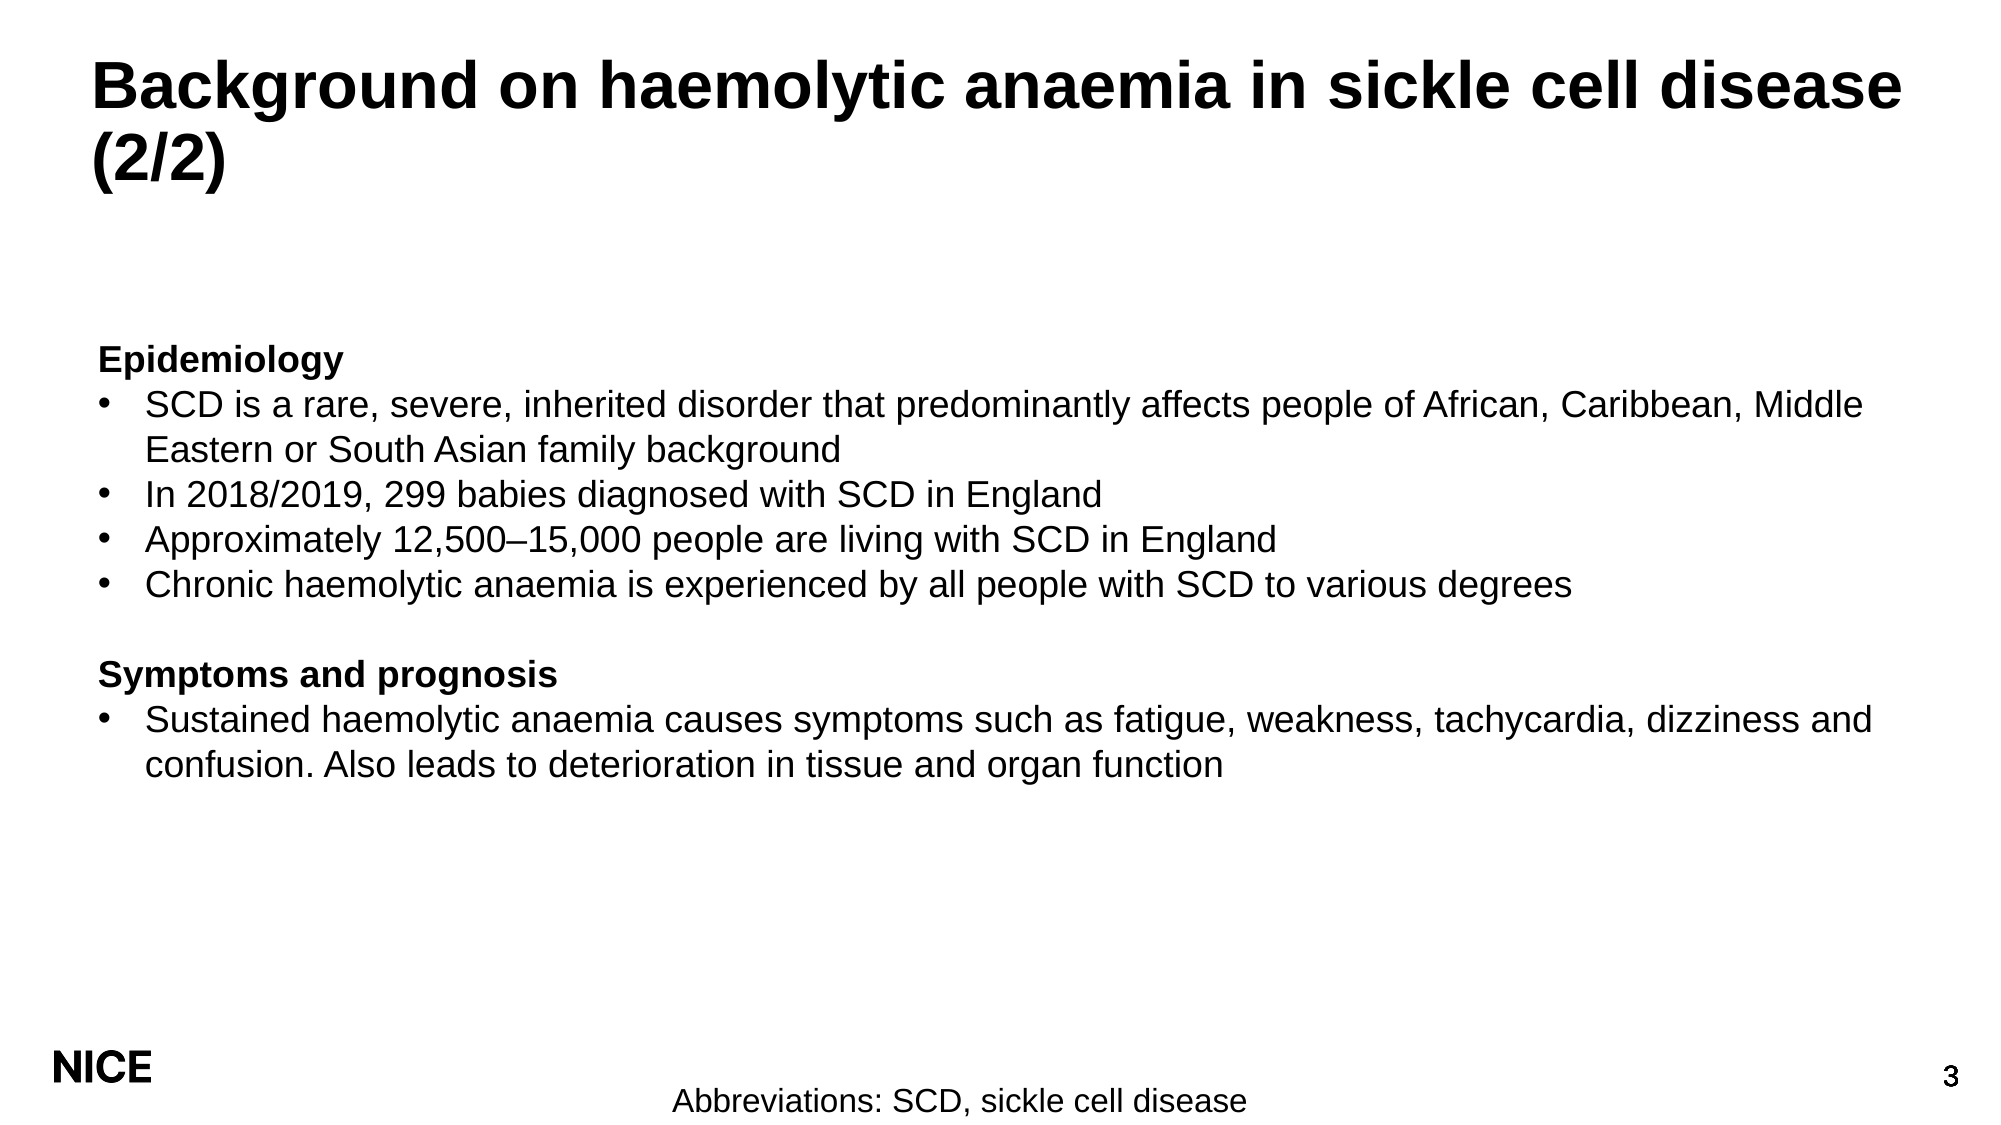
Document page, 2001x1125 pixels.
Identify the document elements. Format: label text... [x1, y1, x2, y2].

title Background on haemolytic anaemia in sickle cell disease (2/2) [76, 43, 1923, 141]
text_box Abbreviations: SCD, sickle cell disease [657, 1076, 1342, 1125]
picture [54, 1050, 151, 1083]
text_box Epidemiology SCD is a rare, severe, inherited disorder that predominantly affects people of African, Caribbean, Middle Eastern or South Asian family background In 2018/2019, 299 babies diagnosed with SCD in England Approximately 12,500–15,000 people are living with SCD in England Chronic haemolytic anaemia is experienced by all people with SCD to various degrees Symptoms and prognosis Sustained haemolytic anaemia causes symptoms such as fatigue, weakness, tachycardia, dizziness and confusion. Also leads to deterioration in tissue and organ function [83, 327, 1923, 793]
